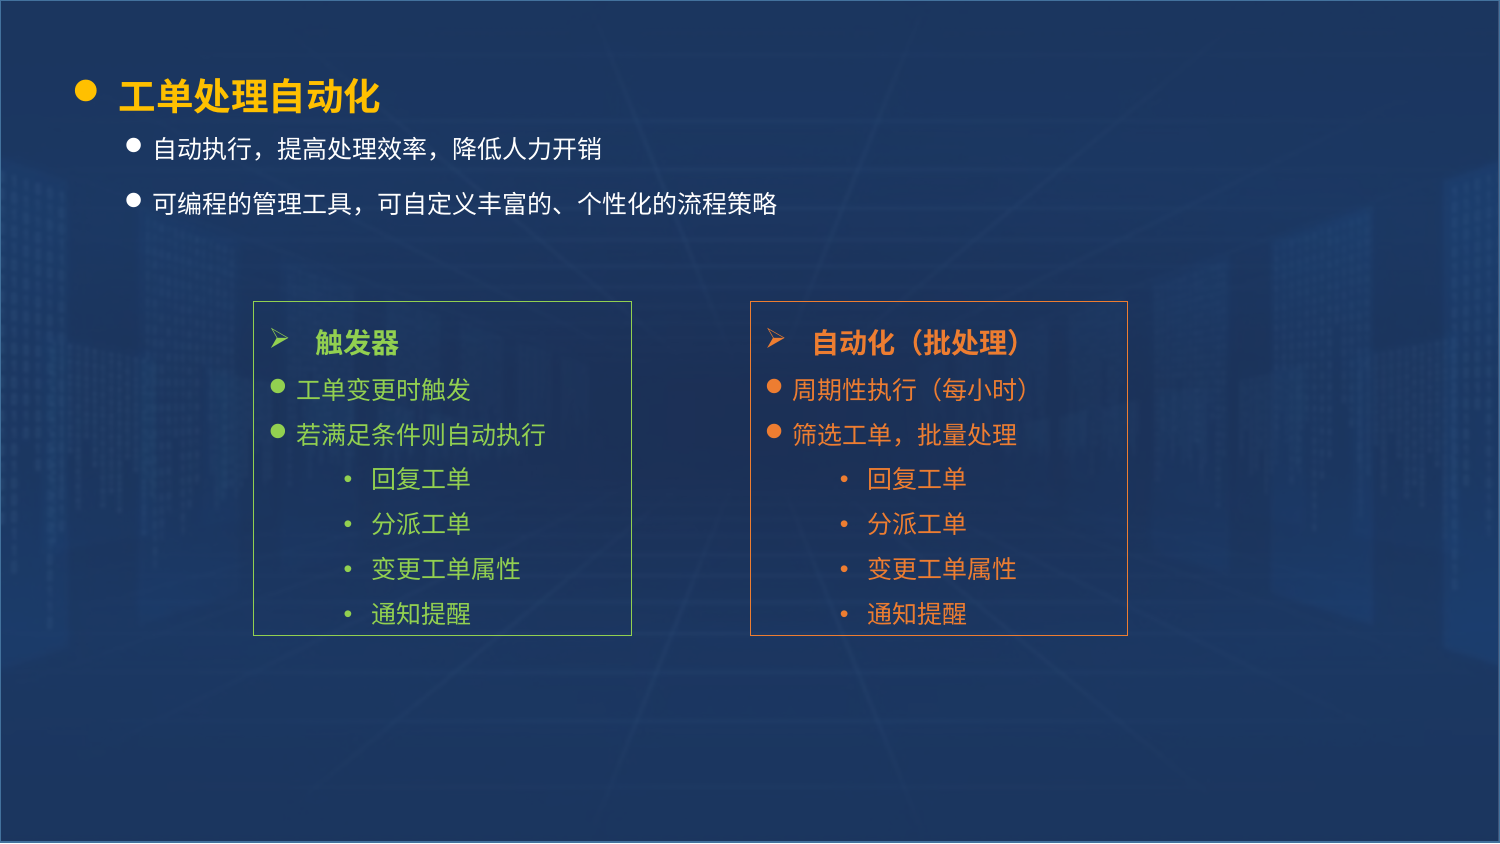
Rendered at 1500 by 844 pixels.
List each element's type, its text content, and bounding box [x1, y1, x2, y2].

text_box 触发器 工单变更时触发 若满足条件则自动执行 回复工单 分派工单 变更工单属性 通知提醒 [253, 301, 632, 636]
text_box 自动化（批处理） 周期性执行（每小时） 筛选工单，批量处理 回复工单 分派工单 变更工单属性 通知提醒 [750, 301, 1128, 636]
text_box 工单处理自动化 [57, 65, 561, 126]
text_box 自动执行，提高处理效率，降低人力开销 可编程的管理工具，可自定义丰富的、个性化的流程策略 [109, 126, 955, 227]
